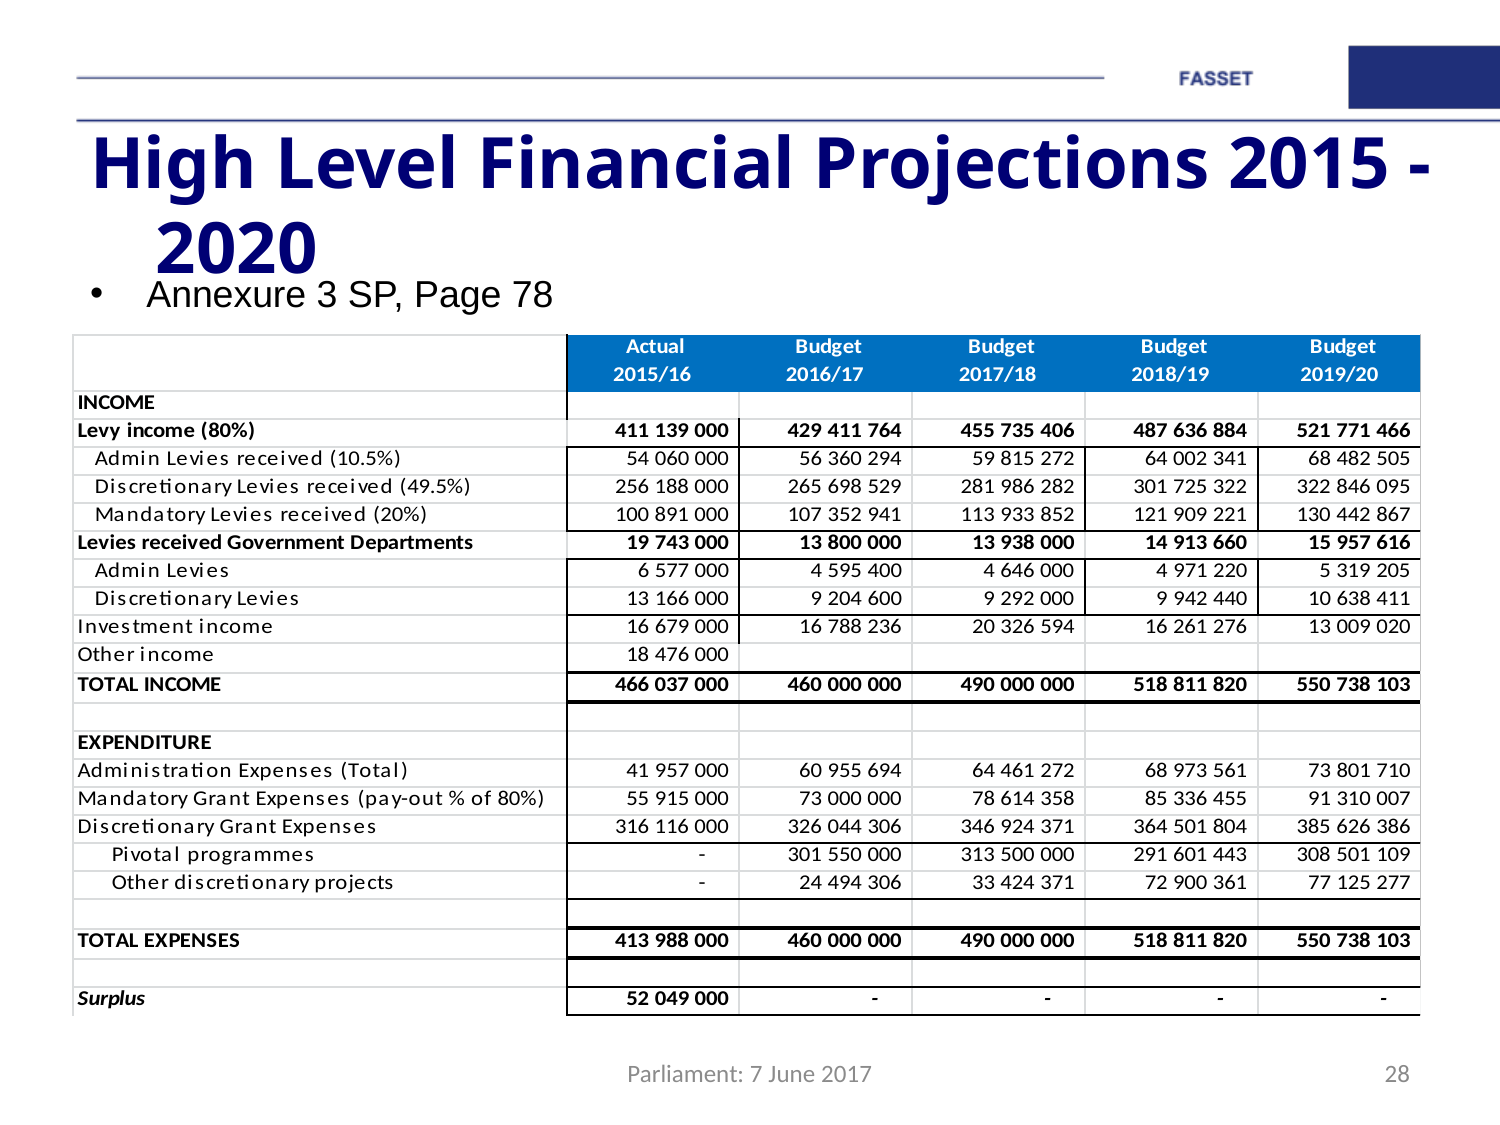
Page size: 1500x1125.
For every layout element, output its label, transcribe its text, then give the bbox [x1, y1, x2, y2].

picture [71, 333, 1423, 1018]
footer Parliament: 7 June 2017 [512, 1042, 988, 1103]
title High Level Financial Projections 2015 - 2020 [75, 138, 1450, 267]
list Annexure 3 SP, Page 78 [75, 262, 1425, 336]
slide_number 28 [1074, 1042, 1425, 1103]
